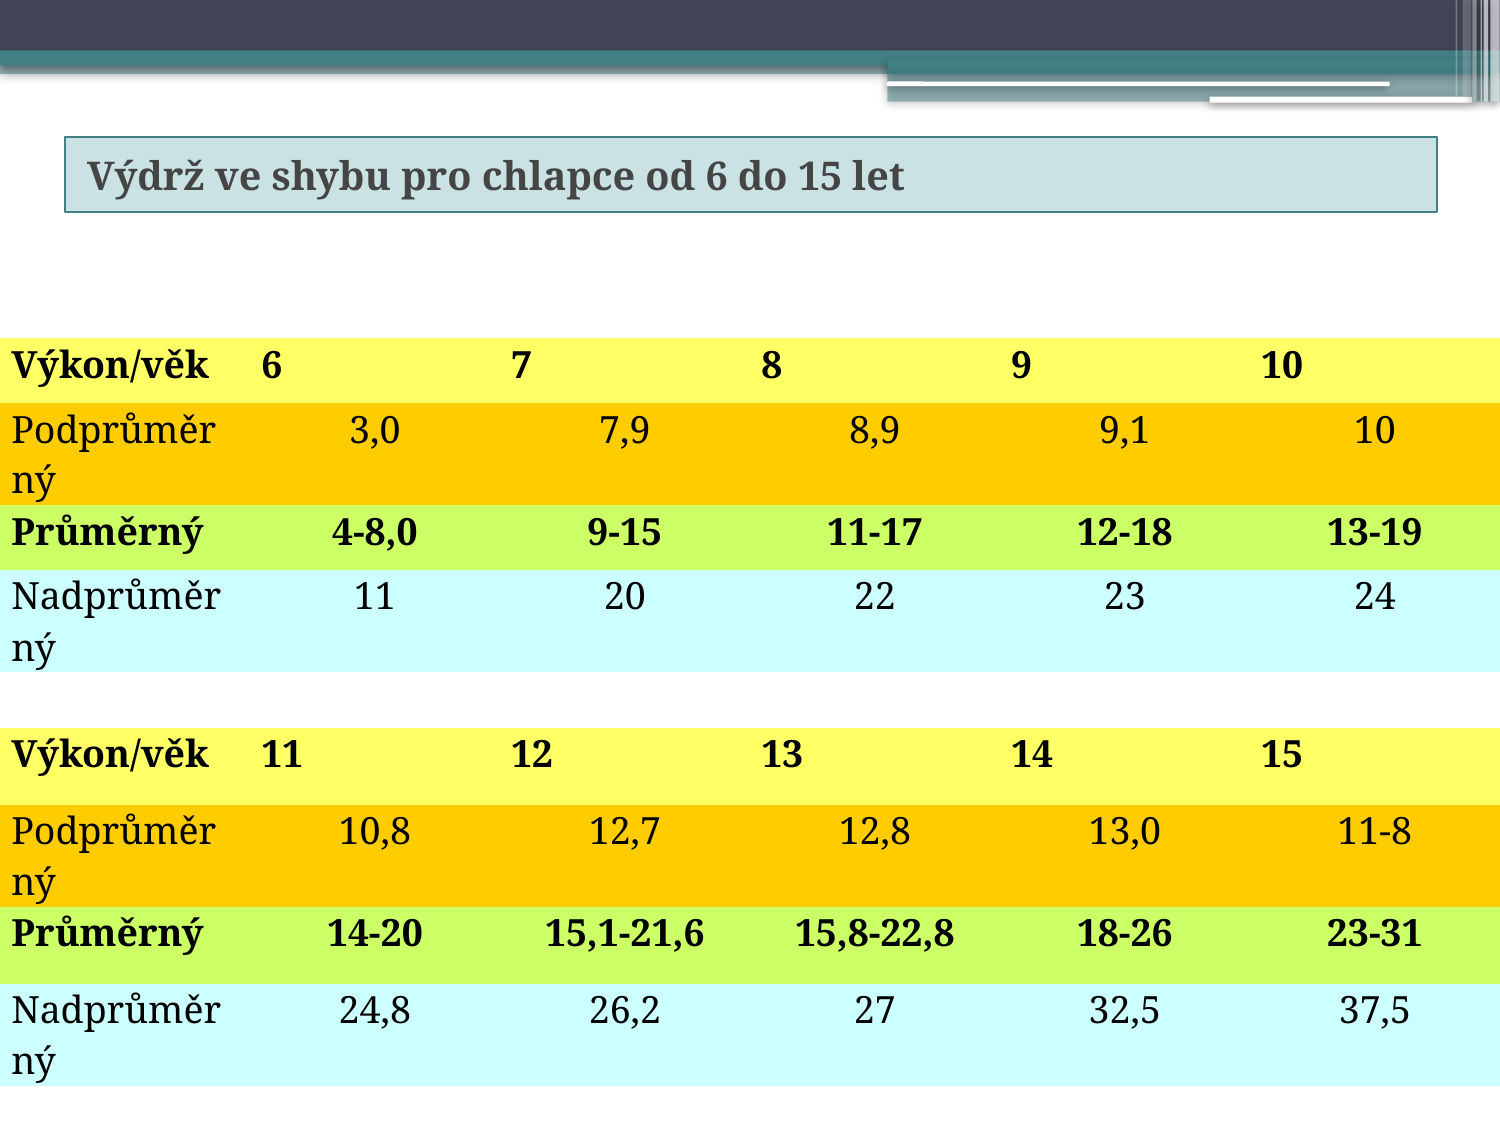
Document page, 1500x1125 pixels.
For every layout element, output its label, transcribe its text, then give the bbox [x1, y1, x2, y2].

table_cell Podprůměrný [0, 403, 250, 505]
table_cell 24,8 [250, 984, 500, 1086]
table_cell 14-20 [250, 907, 500, 984]
table_header 7 [500, 338, 750, 403]
table_cell 13,0 [1000, 805, 1250, 907]
table_header 10 [1250, 338, 1500, 403]
table_cell Nadprůměrný [0, 984, 250, 1086]
table_cell 10 [1250, 403, 1500, 505]
table_cell 9-15 [500, 505, 750, 570]
table_header 14 [1000, 728, 1250, 805]
table_cell 15,8-22,8 [750, 907, 1000, 984]
table_cell 32,5 [1000, 984, 1250, 1086]
table_header 6 [250, 338, 500, 403]
table_cell 8,9 [750, 403, 1000, 505]
table_header 13 [750, 728, 1000, 805]
table_header 15 [1250, 728, 1500, 805]
table_cell 7,9 [500, 403, 750, 505]
table_cell Průměrný [0, 505, 250, 570]
table_cell 23 [1000, 570, 1250, 672]
table_cell 11-17 [750, 505, 1000, 570]
table_cell 24 [1250, 570, 1500, 672]
table_cell 3,0 [250, 403, 500, 505]
table_cell 23-31 [1250, 907, 1500, 984]
table_cell 4-8,0 [250, 505, 500, 570]
table_cell 12,8 [750, 805, 1000, 907]
table_cell 11-8 [1250, 805, 1500, 907]
table_cell 18-26 [1000, 907, 1250, 984]
table_cell 10,8 [250, 805, 500, 907]
table_cell 11 [250, 570, 500, 672]
table_cell 9,1 [1000, 403, 1250, 505]
table_cell 12-18 [1000, 505, 1250, 570]
table_cell Nadprůměrný [0, 570, 250, 672]
table_cell Podprůměrný [0, 805, 250, 907]
table_cell 20 [500, 570, 750, 672]
table_cell 37,5 [1250, 984, 1500, 1086]
table_cell 13-19 [1250, 505, 1500, 570]
table_header 9 [1000, 338, 1250, 403]
table_cell 15,1-21,6 [500, 907, 750, 984]
table_cell 12,7 [500, 805, 750, 907]
table_header 8 [750, 338, 1000, 403]
table_cell 26,2 [500, 984, 750, 1086]
list Výdrž ve shybu pro chlapce od 6 do 15 let [64, 136, 1438, 213]
table_header Výkon/věk [0, 728, 250, 805]
table_header Výkon/věk [0, 338, 250, 403]
table_cell 27 [750, 984, 1000, 1086]
table_cell Průměrný [0, 907, 250, 984]
table_header 12 [500, 728, 750, 805]
table_header 11 [250, 728, 500, 805]
table_cell 22 [750, 570, 1000, 672]
